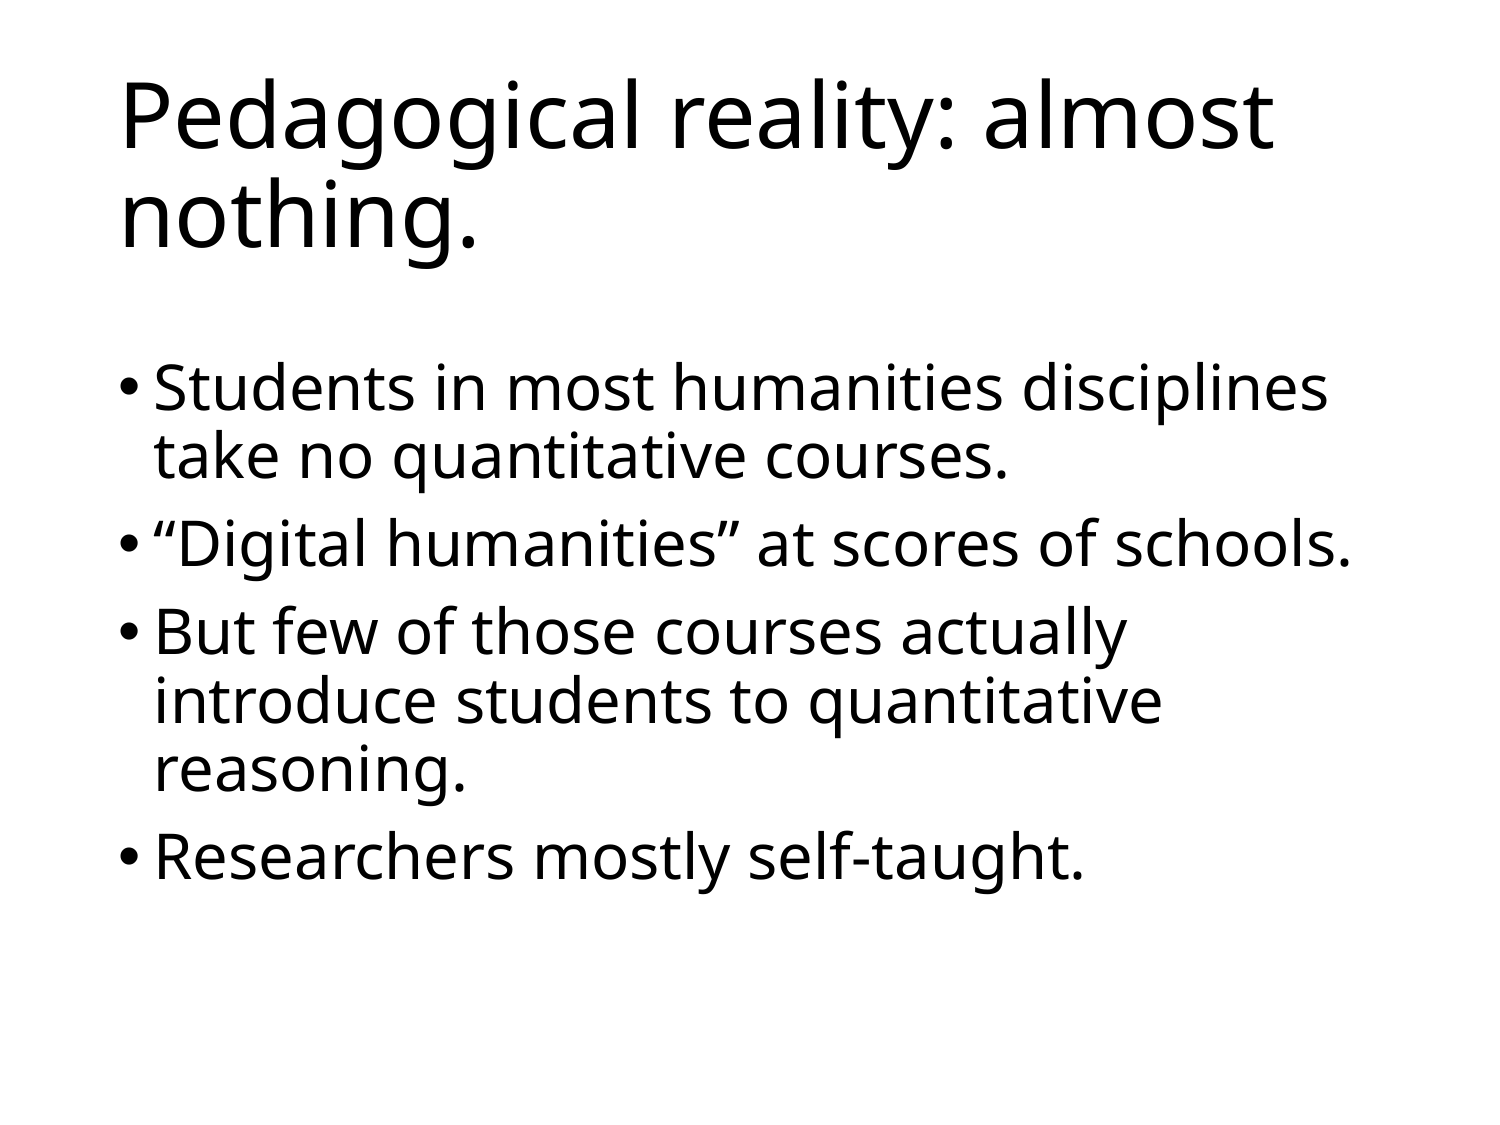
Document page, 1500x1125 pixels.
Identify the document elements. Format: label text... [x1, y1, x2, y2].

list Students in most humanities disciplines take no quantitative courses. “Digital humanities” at scores of schools. But few of those courses actually introduce students to quantitative reasoning. Researchers mostly self-taught. [103, 347, 1397, 1014]
title Pedagogical reality: almost nothing. [103, 59, 1397, 278]
